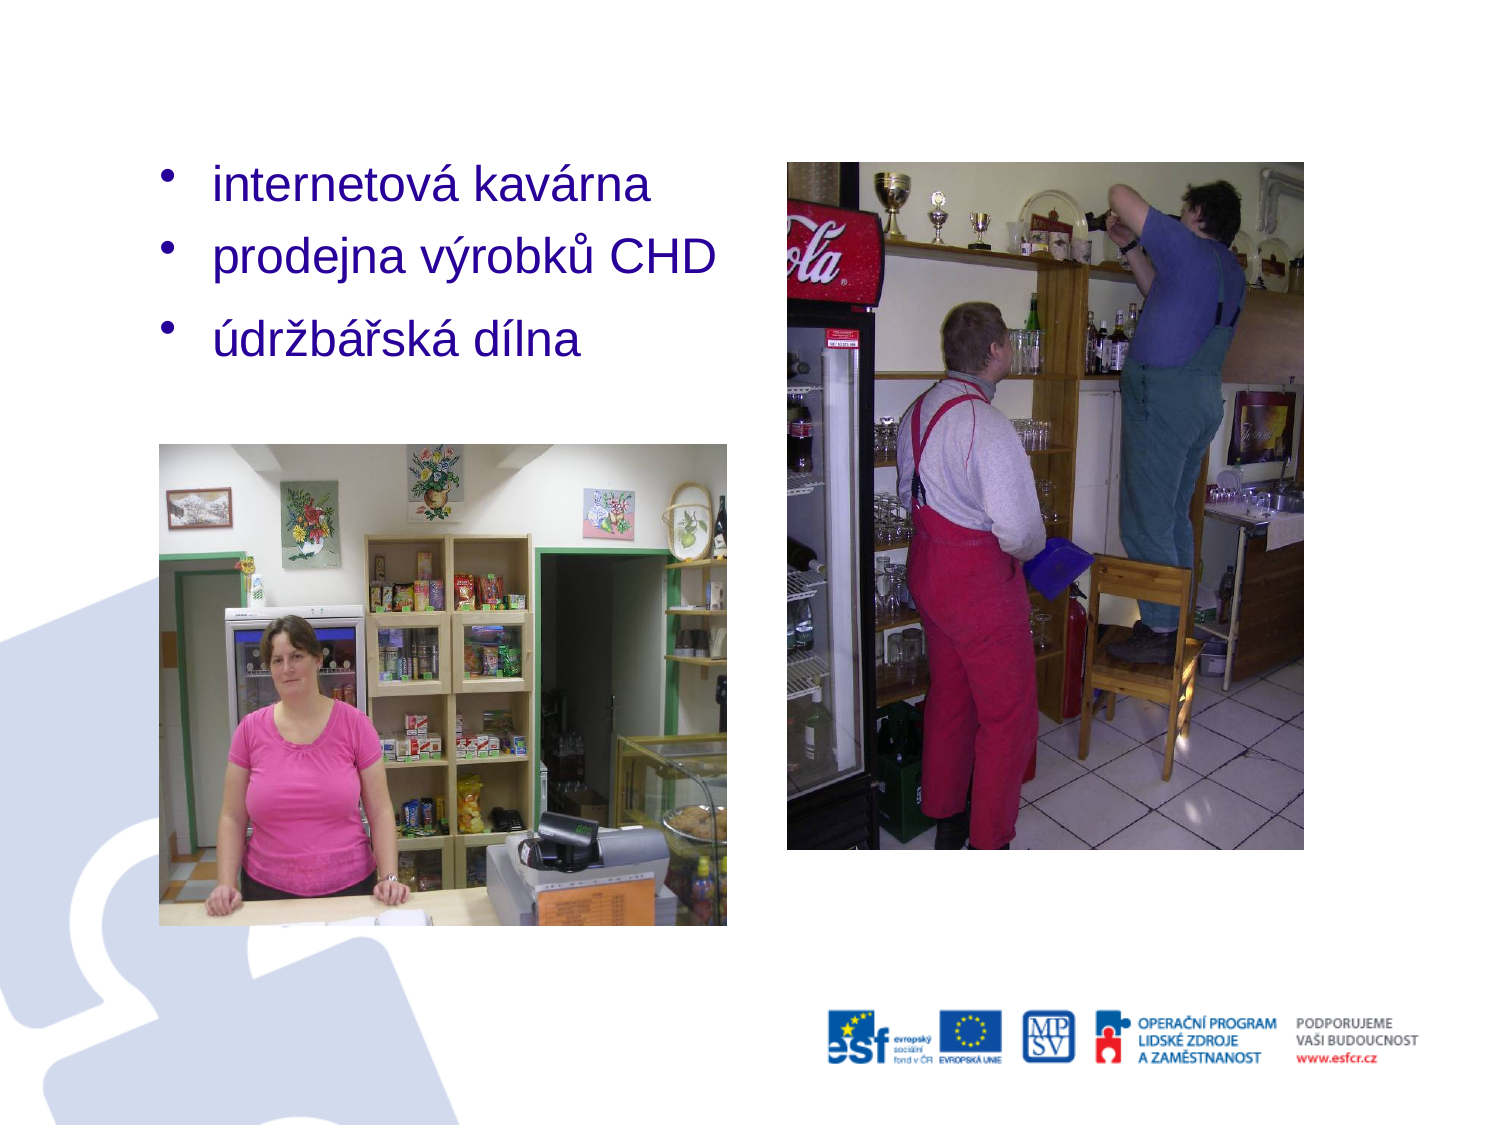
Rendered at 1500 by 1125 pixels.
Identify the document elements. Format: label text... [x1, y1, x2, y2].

list internetová kavárna prodejna výrobků CHD údržbářská dílna [159, 148, 876, 787]
picture [0, 0, 1500, 1125]
